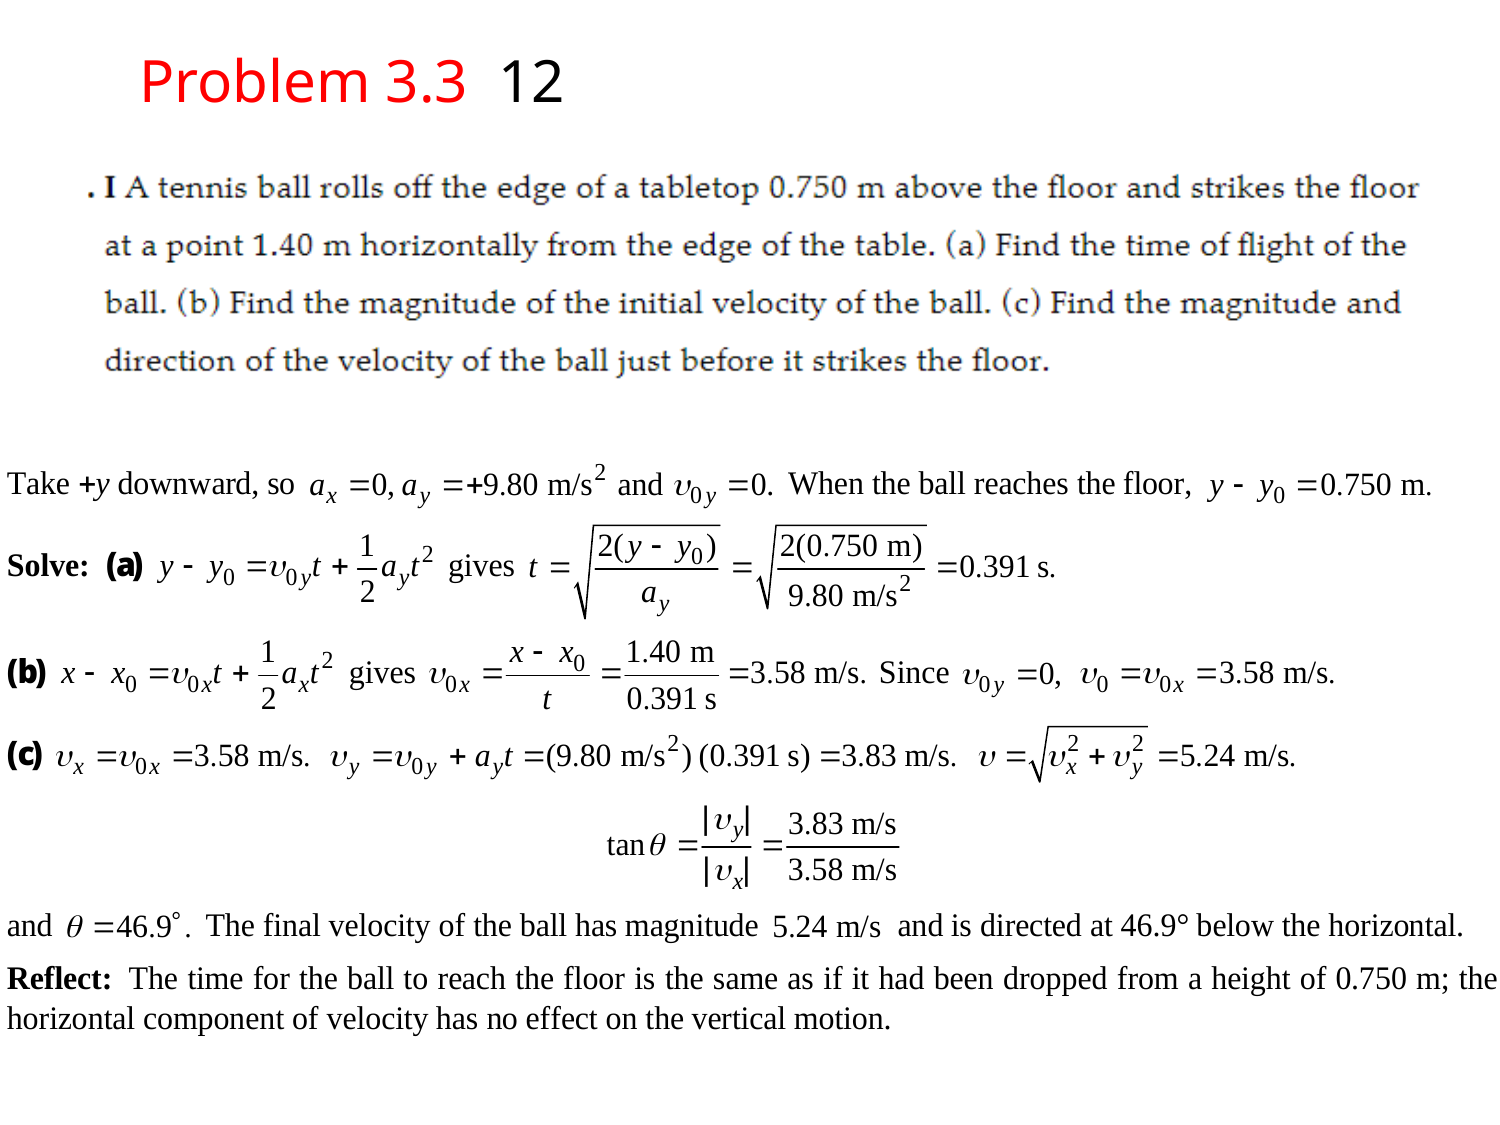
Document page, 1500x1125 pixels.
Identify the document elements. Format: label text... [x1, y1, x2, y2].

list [87, 162, 1455, 400]
title Problem 3.3 12 [124, 0, 1418, 162]
picture [6, 412, 1500, 1038]
